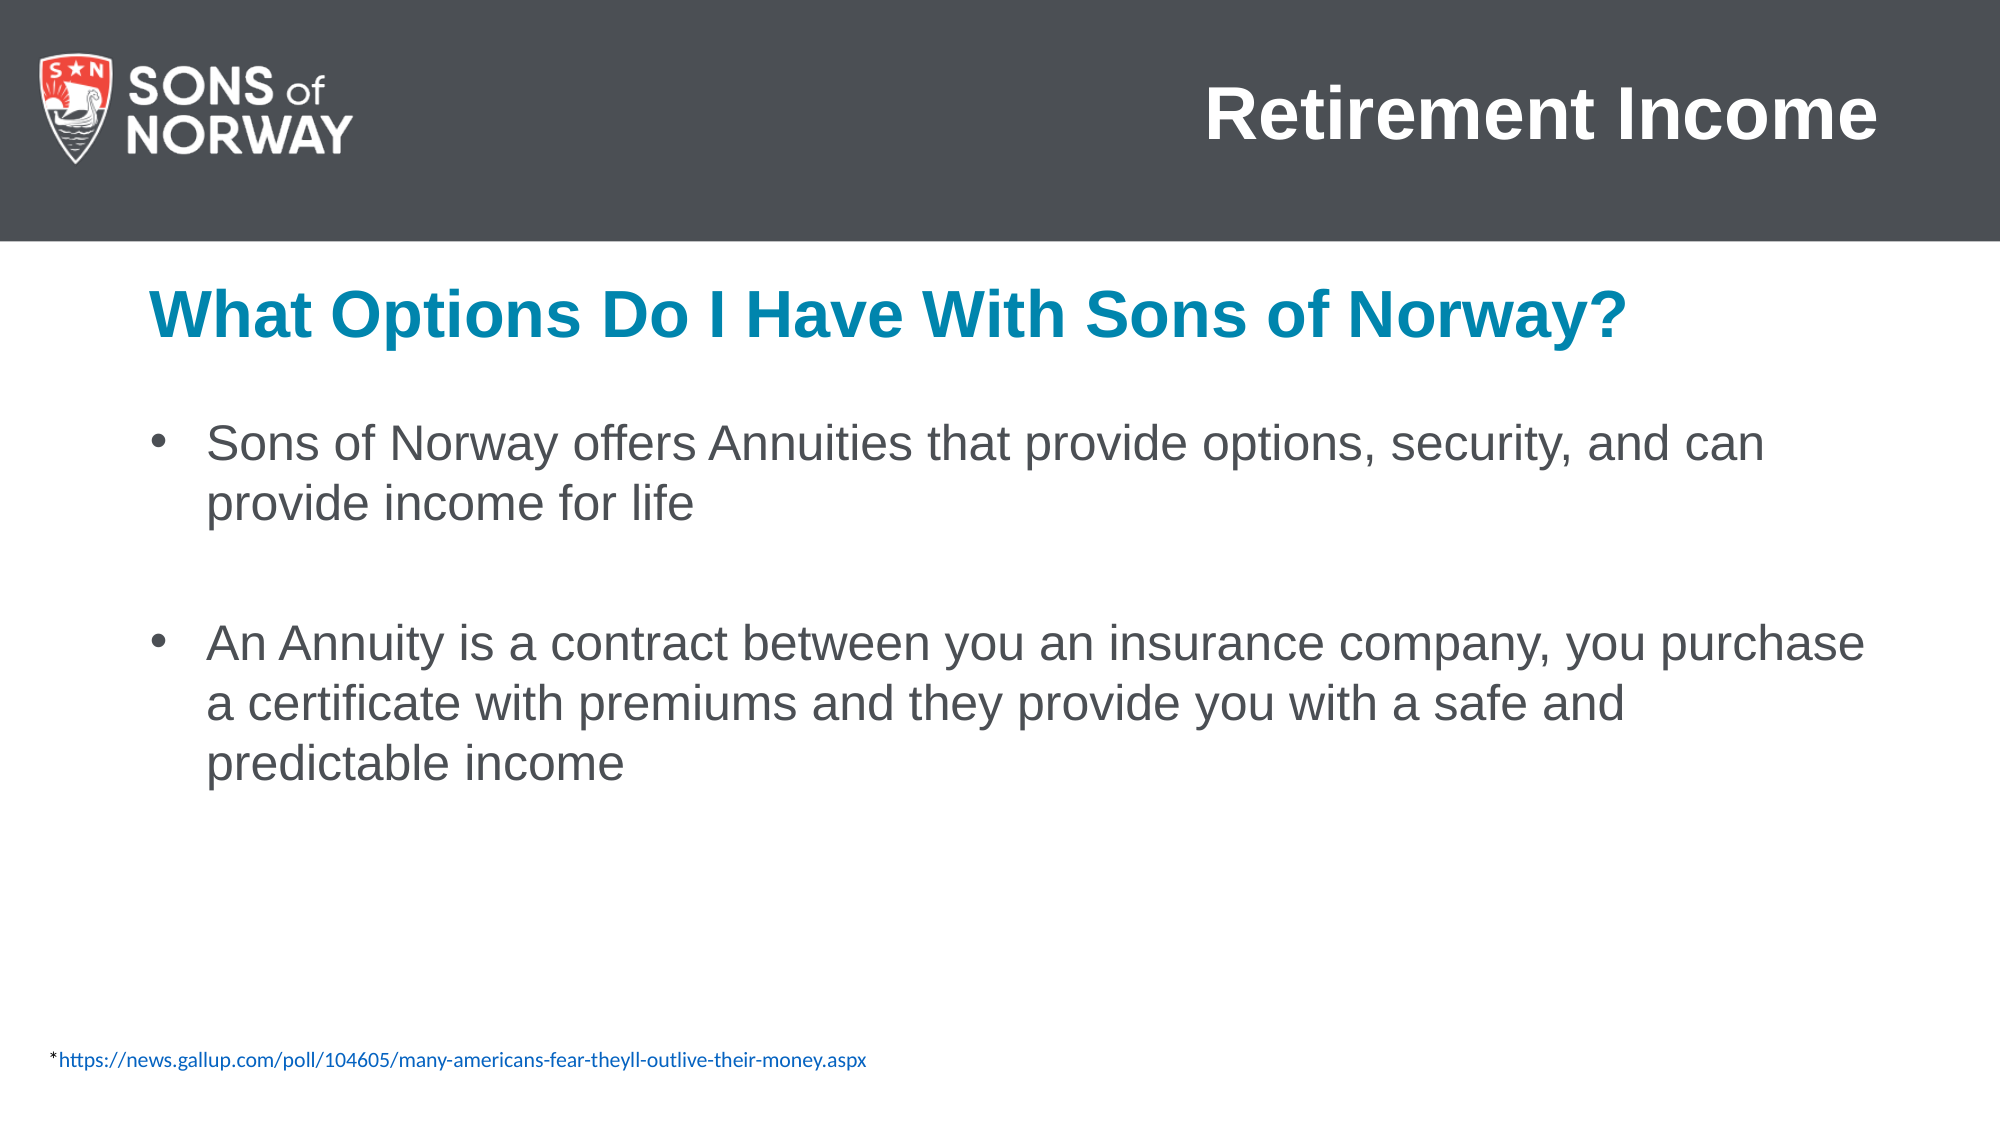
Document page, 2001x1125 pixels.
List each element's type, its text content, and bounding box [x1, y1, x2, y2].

text_box [0, 0, 2000, 242]
text_box Retirement Income [438, 67, 1916, 175]
text_box *https://news.gallup.com/poll/104605/many-americans-fear-theyll-outlive-their-money.aspx [33, 1037, 1967, 1124]
picture [0, 13, 390, 203]
text_box What Options Do I Have With Sons of Norway? Sons of Norway offers Annuities that provide options, security, and can provide income for life An Annuity is a contract between you an insurance company, you purchase a certificate with premiums and they provide you with a safe and predictable income [134, 255, 1889, 1037]
